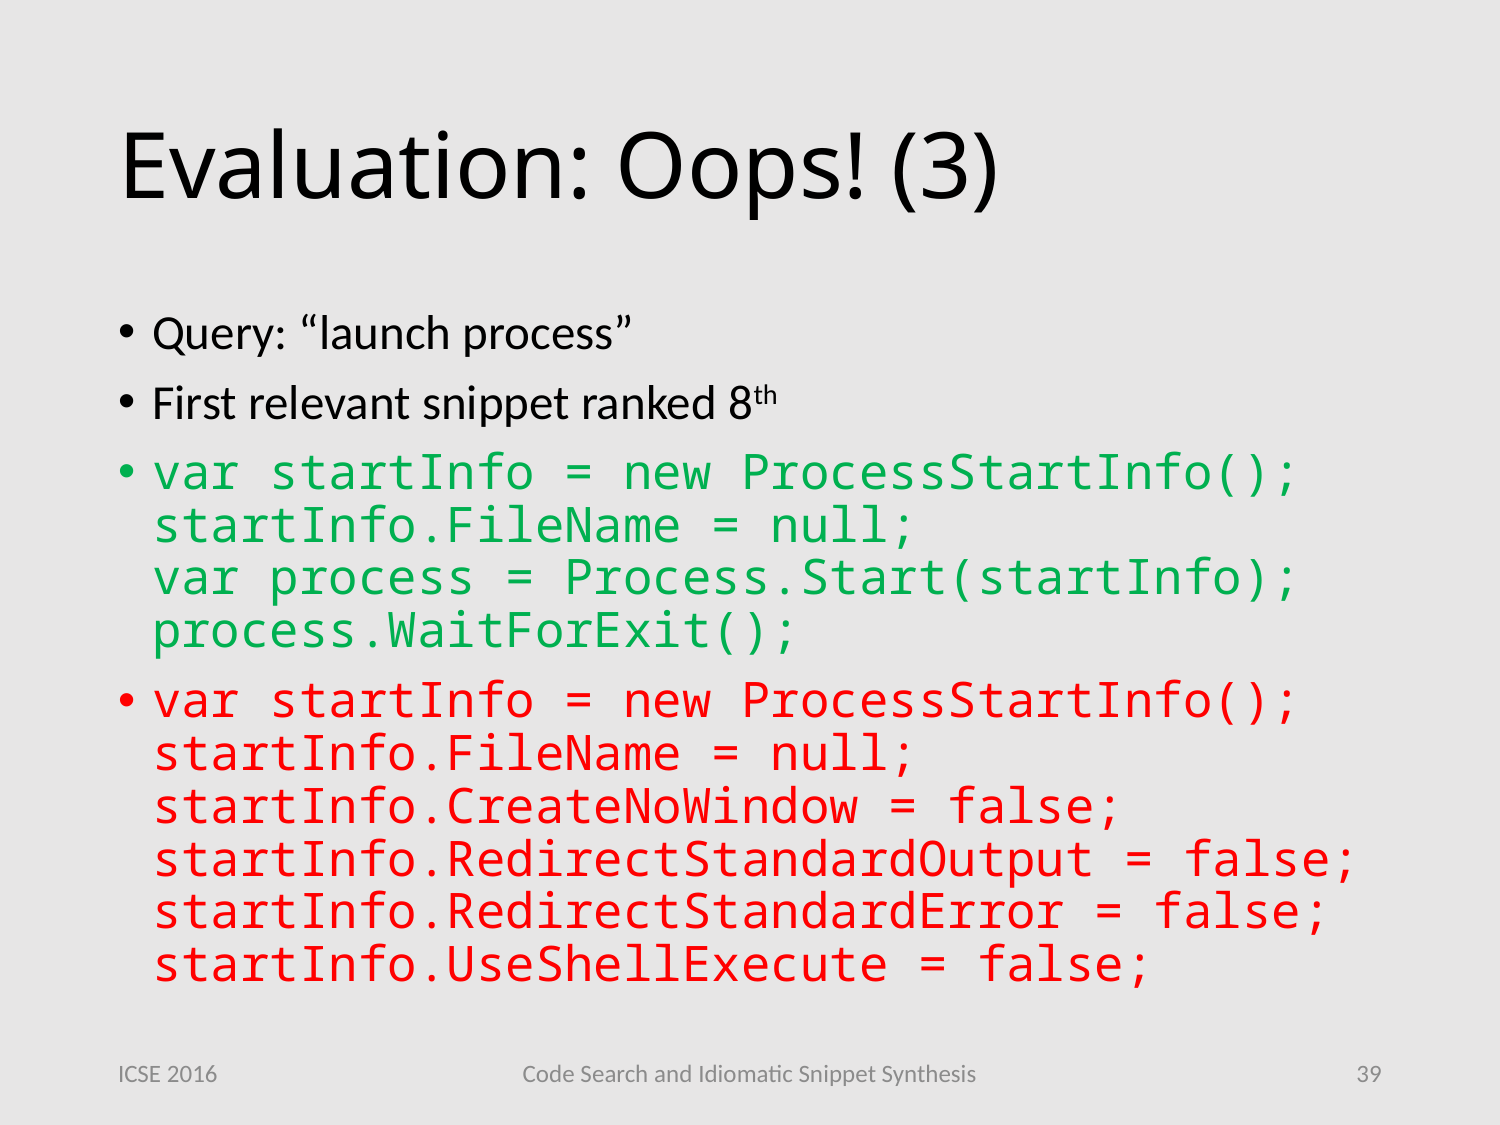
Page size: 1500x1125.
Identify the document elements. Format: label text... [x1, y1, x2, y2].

slide_number 39 [1059, 1042, 1397, 1103]
list Query: “launch process” First relevant snippet ranked 8th var startInfo = new ProcessStartInfo(); startInfo.FileName = null; var process = Process.Start(startInfo); process.WaitForExit(); var startInfo = new ProcessStartInfo(); startInfo.FileName = null; startInfo.CreateNoWindow = false; startInfo.RedirectStandardOutput = false; startInfo.RedirectStandardError = false; startInfo.UseShellExecute = false; [103, 299, 1397, 1014]
title Evaluation: Oops! (3) [103, 59, 1397, 278]
slide_number ICSE 2016 [103, 1042, 441, 1103]
footer Code Search and Idiomatic Snippet Synthesis [496, 1042, 1004, 1103]
